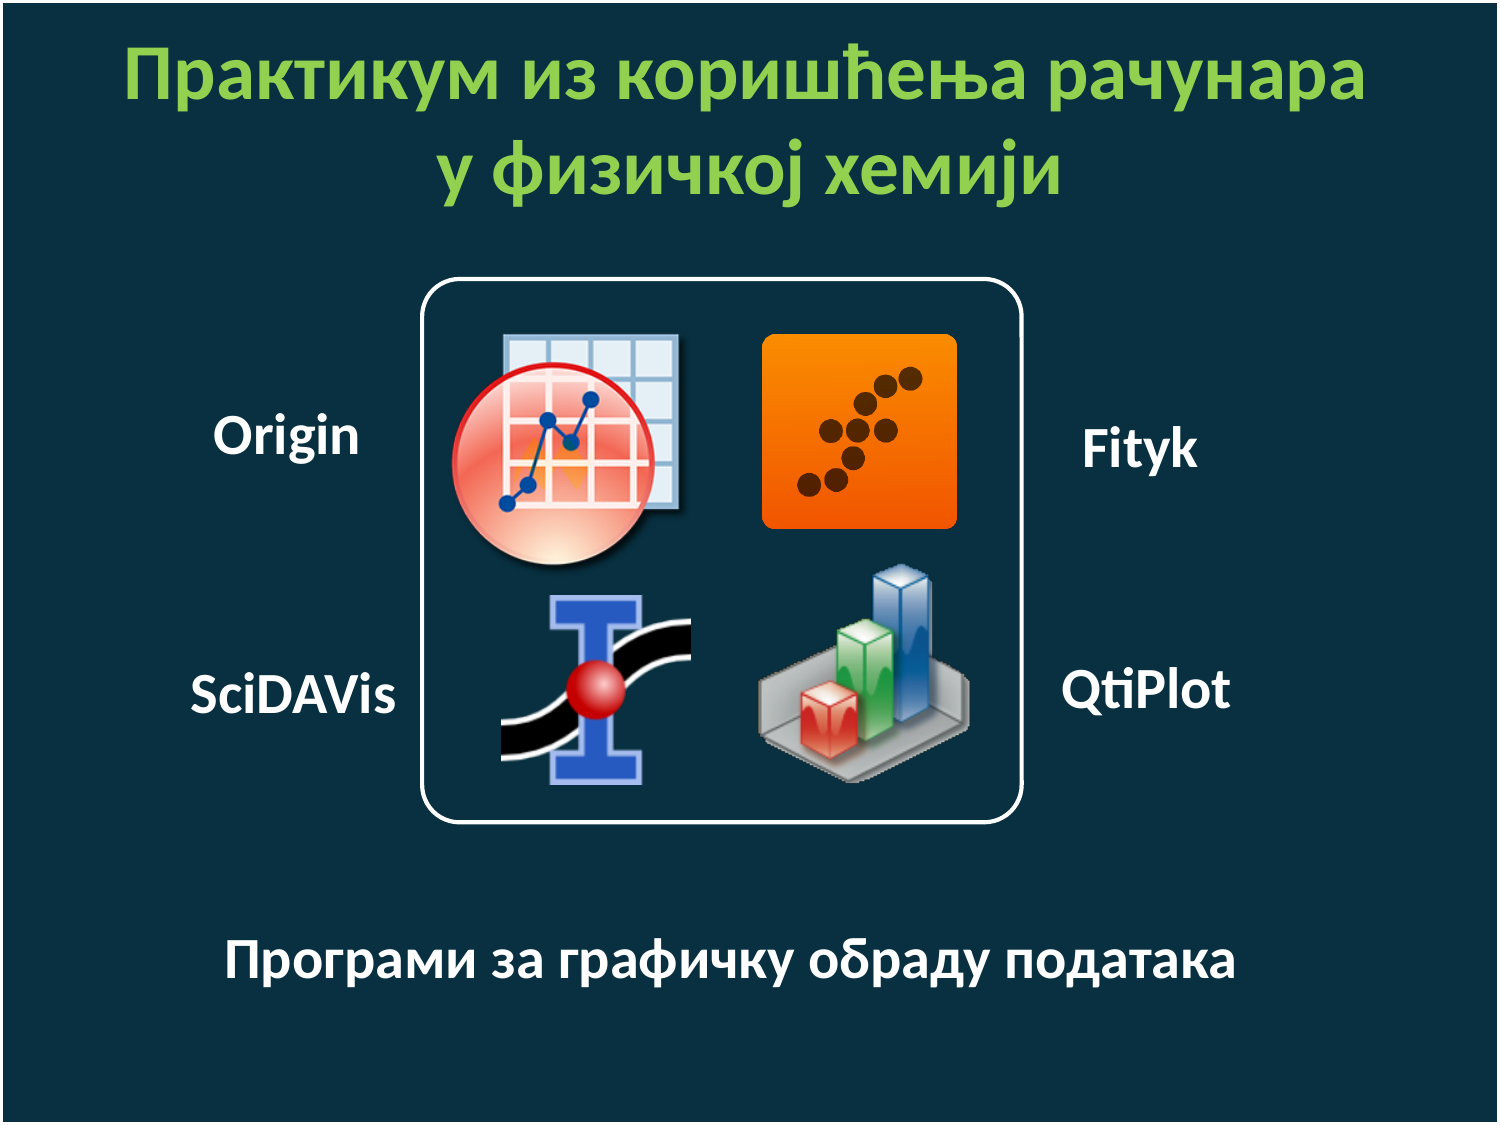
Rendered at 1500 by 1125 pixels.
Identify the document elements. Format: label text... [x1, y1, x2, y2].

text_box [420, 276, 1024, 825]
text_box Fityk [1067, 402, 1214, 487]
picture [762, 334, 958, 529]
text_box Практикум из коришћења рачунара у физичкој хемији [109, 13, 1391, 218]
text_box SciDAVis [176, 647, 412, 733]
text_box QtiPlot [1046, 642, 1248, 728]
picture [753, 561, 981, 790]
text_box [0, 0, 1500, 1125]
text_box Програми за графичку обраду података [209, 912, 1253, 998]
text_box Origin [199, 388, 377, 474]
picture [501, 595, 691, 785]
picture [445, 330, 695, 580]
